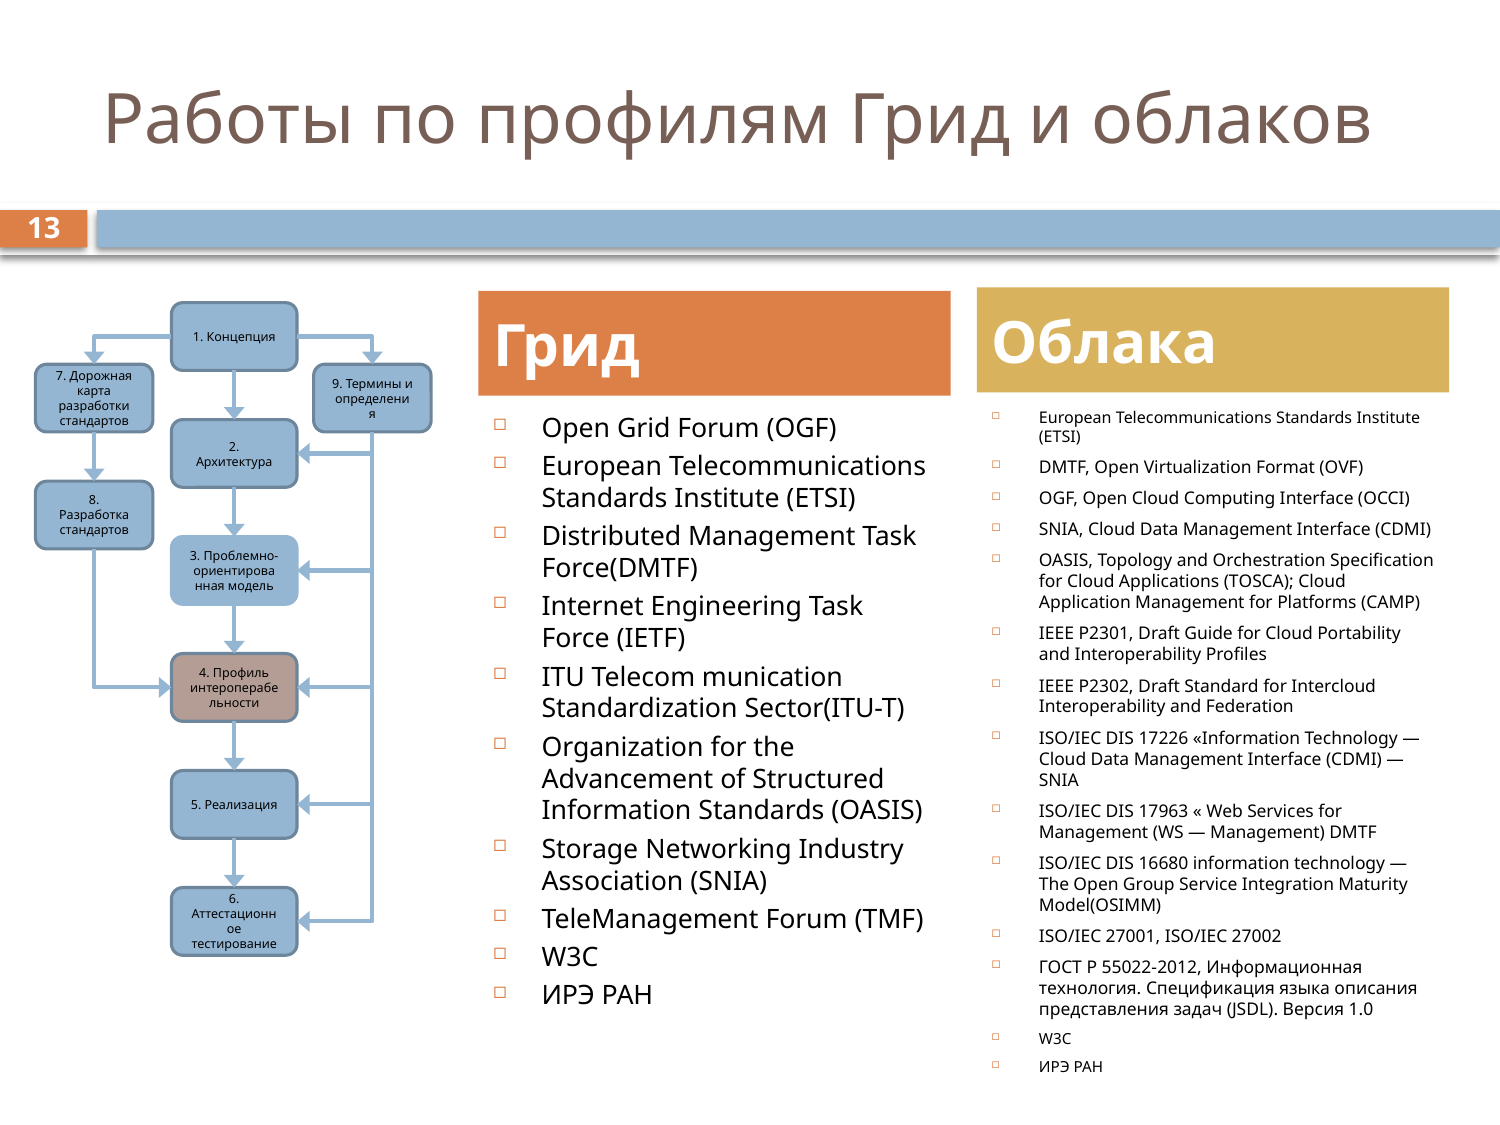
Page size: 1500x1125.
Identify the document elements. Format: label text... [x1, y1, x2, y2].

title Работы по профилям Грид и облаков [87, 44, 1425, 188]
slide_number 13 [0, 208, 88, 249]
list Облака [976, 287, 1450, 393]
list Грид [478, 290, 951, 396]
list European Telecommunications Standards Institute (ETSI) DMTF, Open Virtualization Format (OVF) OGF, Open Cloud Computing Interface (OCCI) SNIA, Cloud Data Management Interface (CDMI) OASIS, Topology and Orchestration Specification for Cloud Applications (TOSCA); Cloud Application Management for Platforms (CAMP) IEEE P2301, Draft Guide for Cloud Portability and Interoperability Profiles IEEE P2302, Draft Standard for Intercloud Interoperability and Federation ISO/IEC DIS 17226 «Information Technology — Cloud Data Management Interface (CDMI) — SNIA ISO/IEC DIS 17963 « Web Services for Management (WS — Management) DMTF ISO/IEC DIS 16680 information technology — The Open Group Service Integration Maturity Model(OSIMM) ISO/IEC 27001, ISO/IEC 27002 ГОСТ Р 55022-2012, Информационная технология. Спецификация языка описания представления задач (JSDL). Версия 1.0 W3C ИРЭ РАН [976, 399, 1450, 1106]
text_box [35, 302, 432, 956]
list Open Grid Forum (OGF) European Telecommunications Standards Institute (ETSI) Distributed Management Task Force(DMTF) Internet Engineering Task Force (IETF) ITU Telecom munication Standardization Sector(ITU-T) Organization for the Advancement of Structured Information Standards (OASIS) Storage Networking Industry Association (SNIA) TeleManagement Forum (TMF) W3C ИРЭ РАН [478, 403, 951, 1051]
